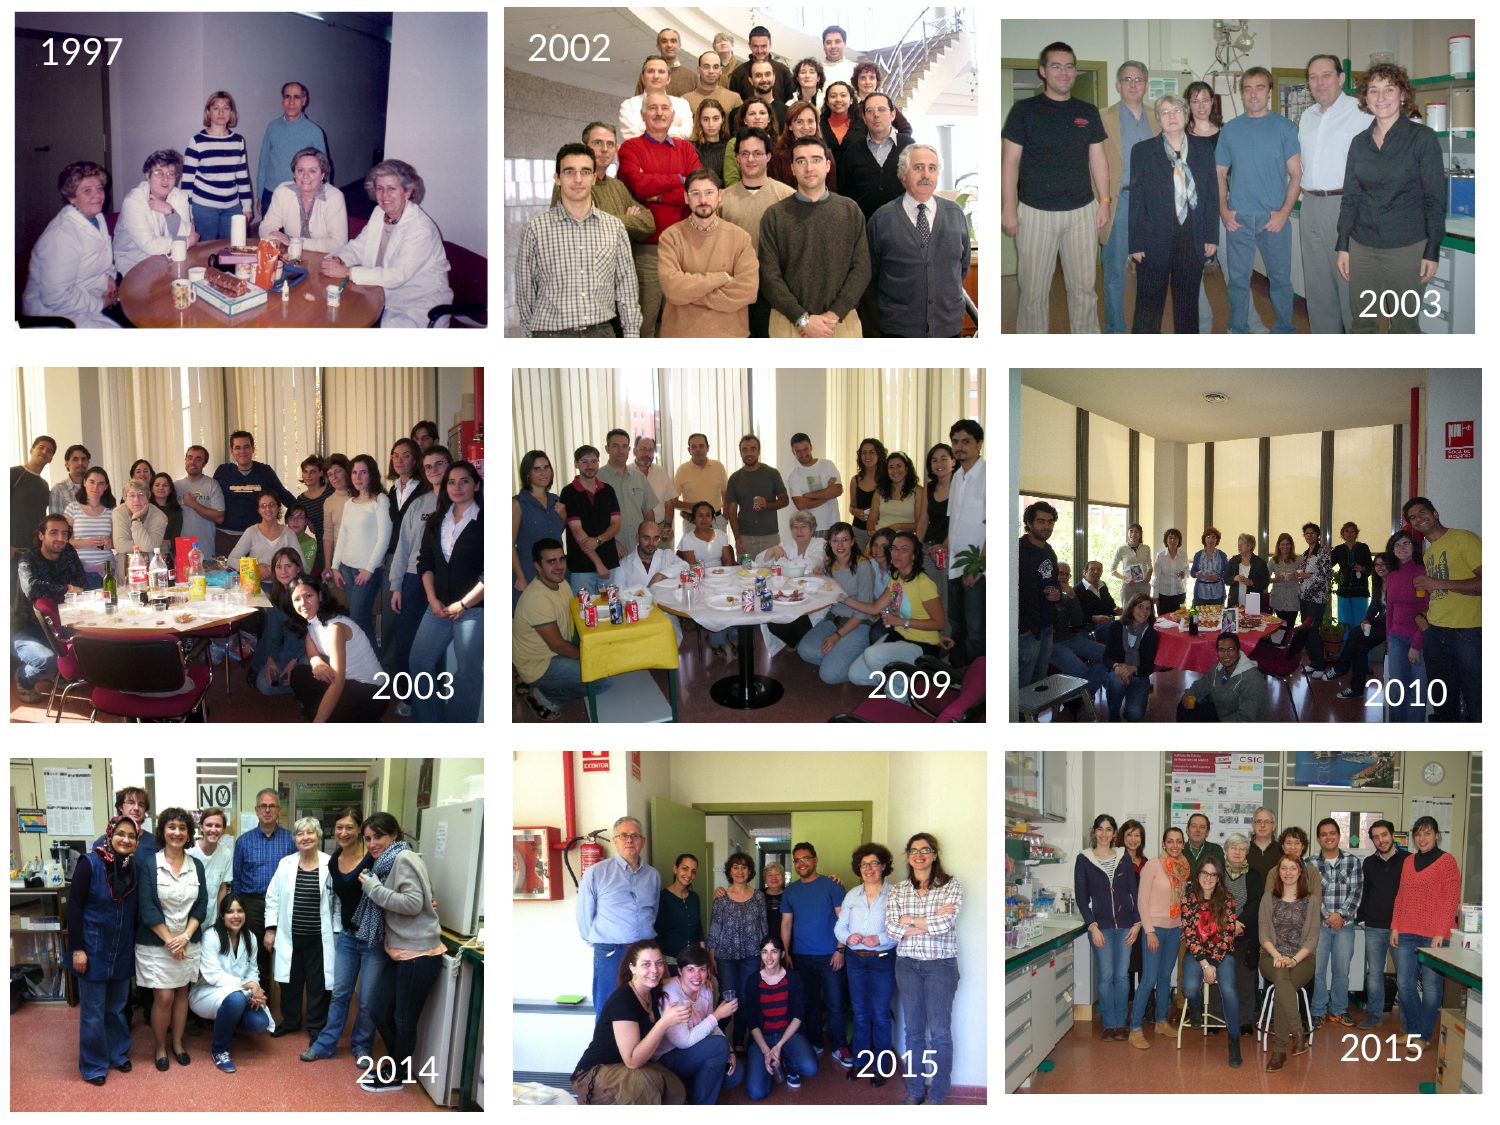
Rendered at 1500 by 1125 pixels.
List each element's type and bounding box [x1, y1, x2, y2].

picture [10, 367, 484, 723]
picture [1001, 18, 1475, 335]
picture [504, 6, 978, 339]
picture [1004, 751, 1483, 1095]
picture [10, 758, 484, 1112]
picture [14, 11, 488, 330]
picture [512, 368, 986, 723]
picture [1008, 368, 1482, 724]
picture [513, 751, 987, 1105]
